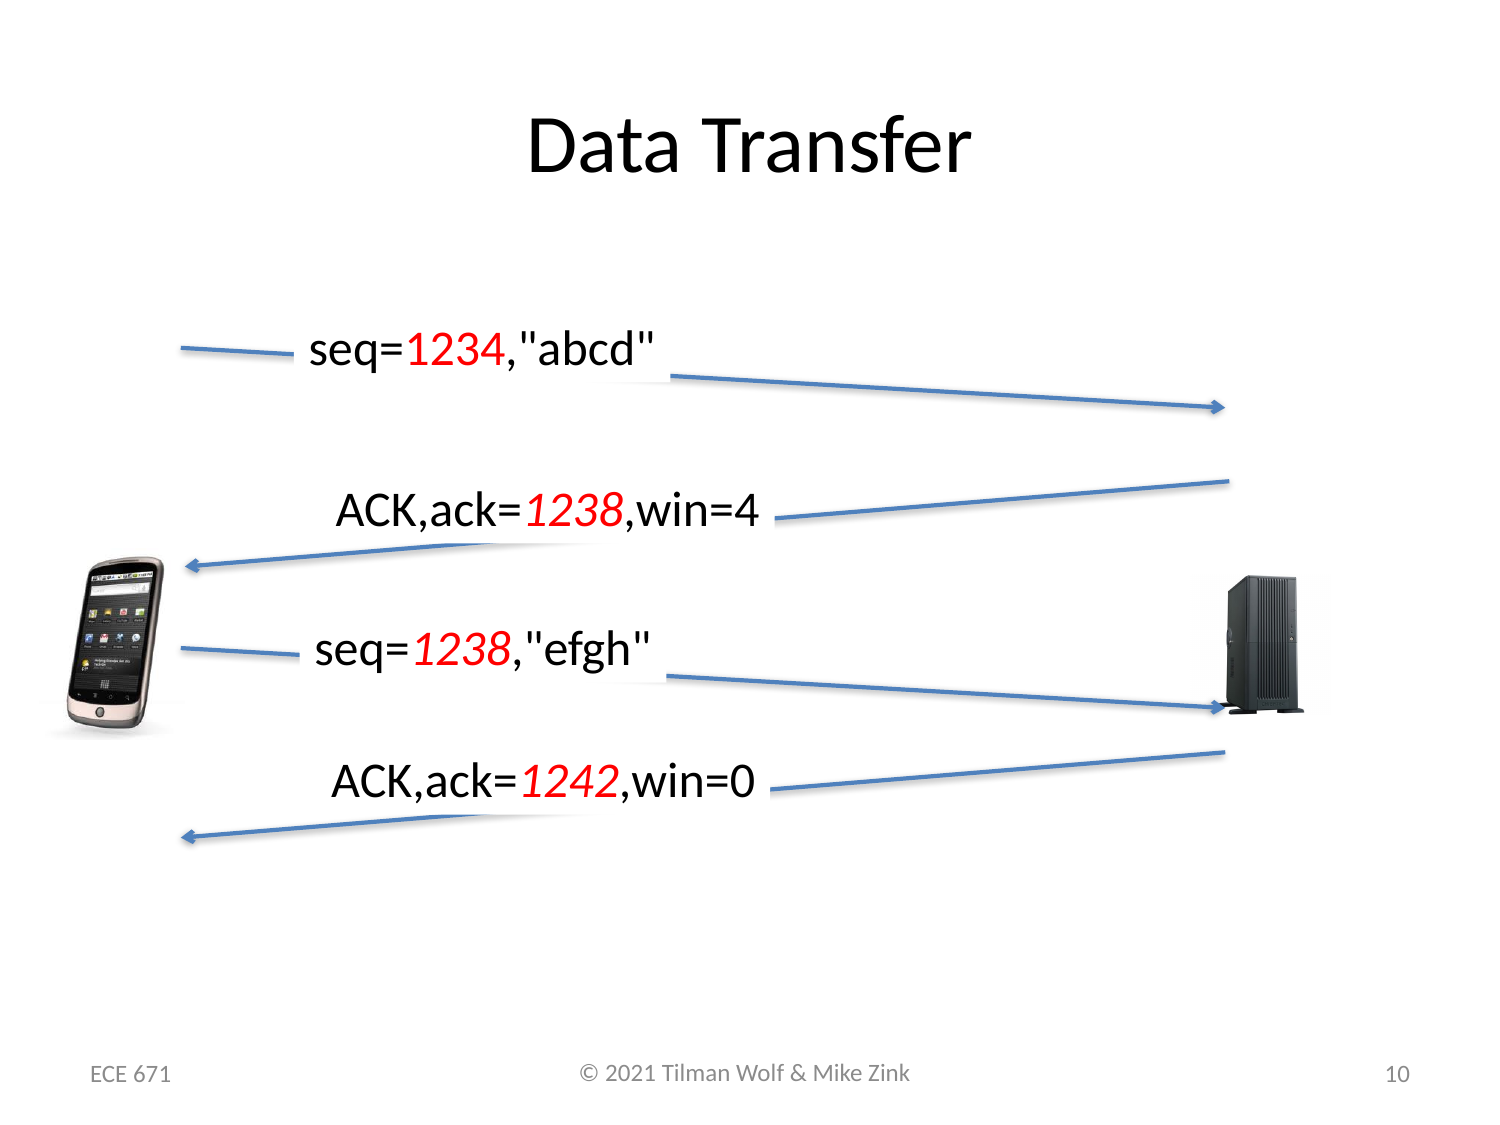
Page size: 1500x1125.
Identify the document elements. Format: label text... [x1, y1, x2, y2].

title Data Transfer [75, 45, 1425, 233]
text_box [180, 307, 1226, 408]
slide_number ECE 671 [75, 1042, 425, 1103]
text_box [180, 739, 1226, 838]
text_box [184, 468, 1230, 567]
picture [1190, 574, 1331, 715]
slide_number 10 [1074, 1042, 1425, 1103]
picture [39, 548, 186, 740]
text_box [180, 607, 1226, 709]
